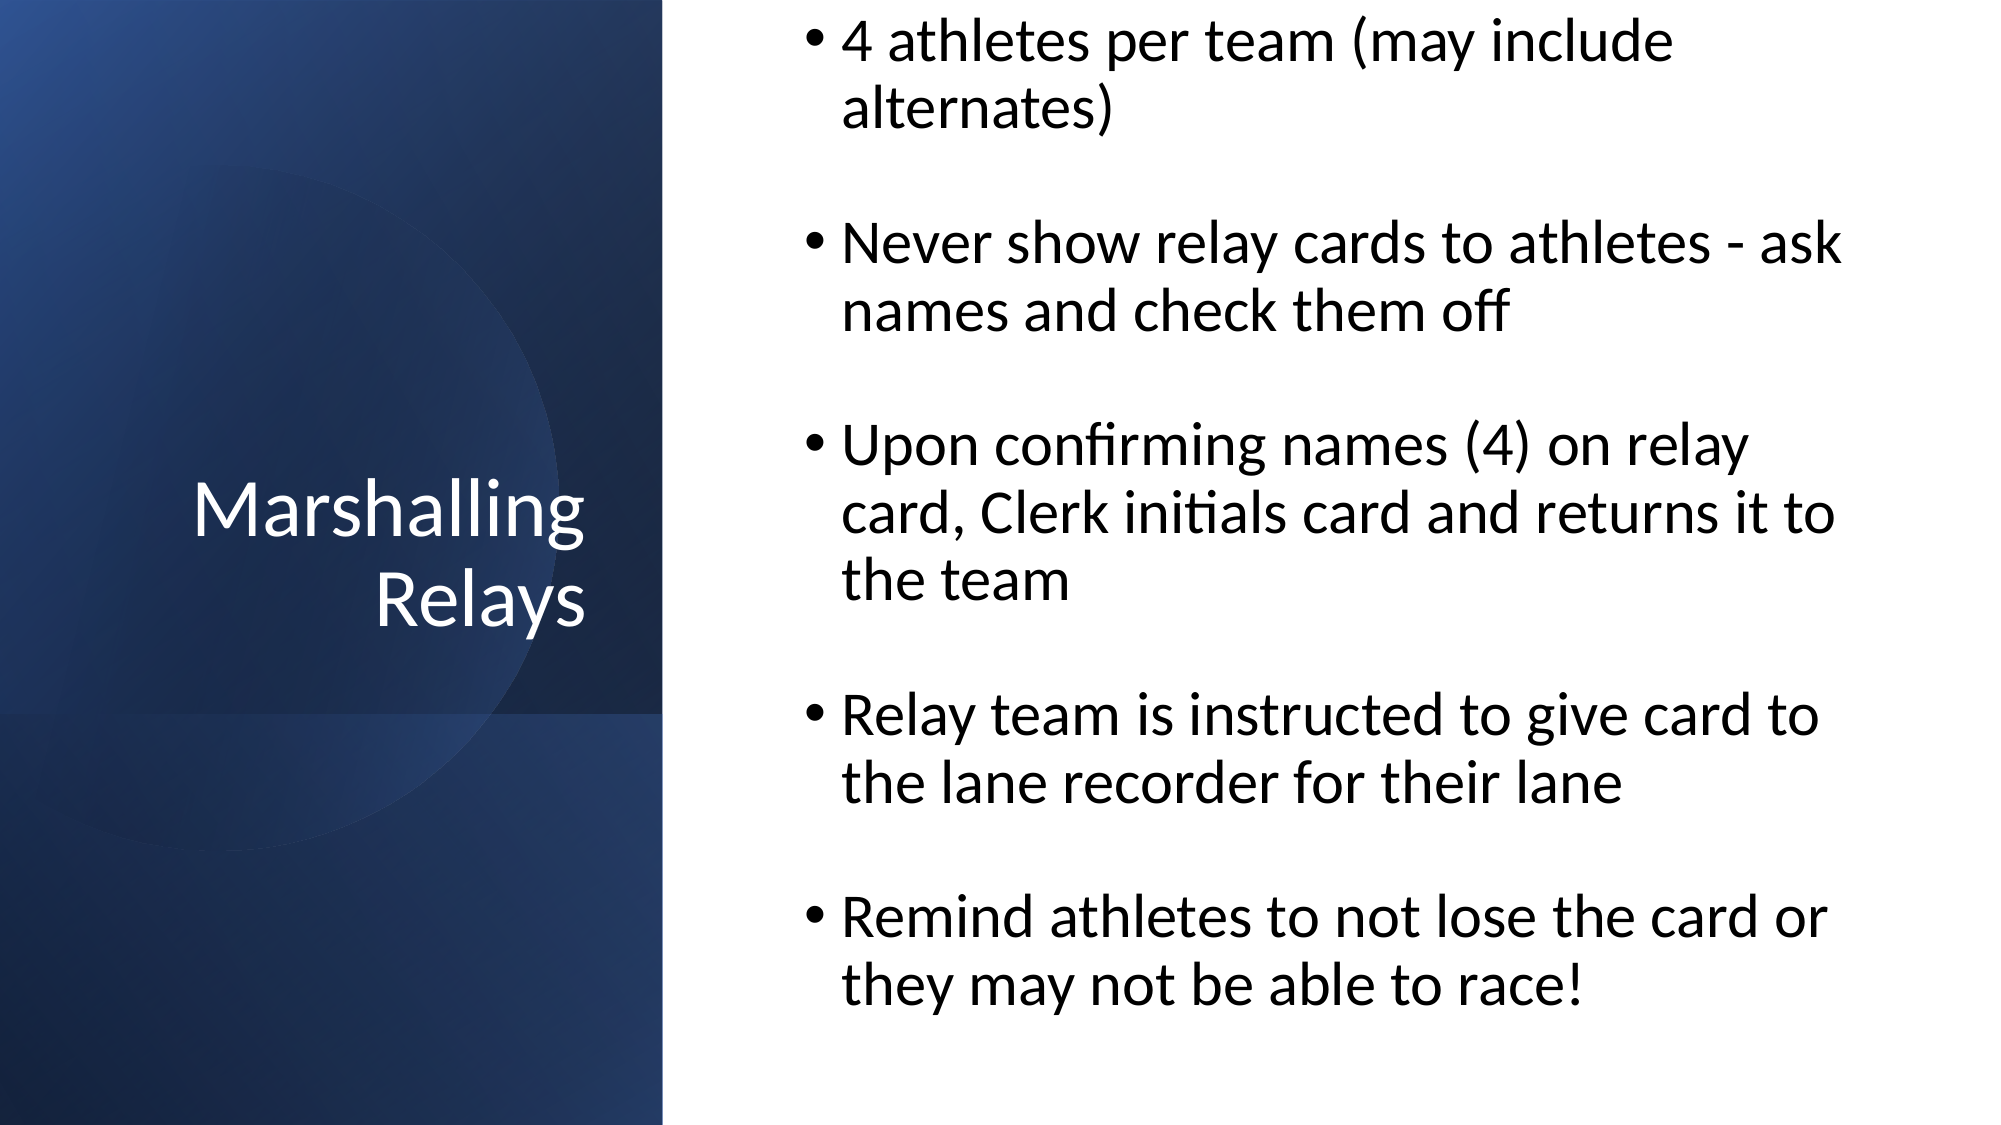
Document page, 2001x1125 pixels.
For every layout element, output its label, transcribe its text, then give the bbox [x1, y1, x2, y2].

text_box [663, 0, 2000, 1125]
title Marshalling Relays [76, 96, 602, 652]
list 4 athletes per team (may include alternates) Never show relay cards to athletes - ask names and check them off Upon confirming names (4) on relay card, Clerk initials card and returns it to the team Relay team is instructed to give card to the lane recorder for their lane Remind athletes to not lose the card or they may not be able to race! [789, 106, 1865, 1017]
text_box [0, 0, 663, 1124]
